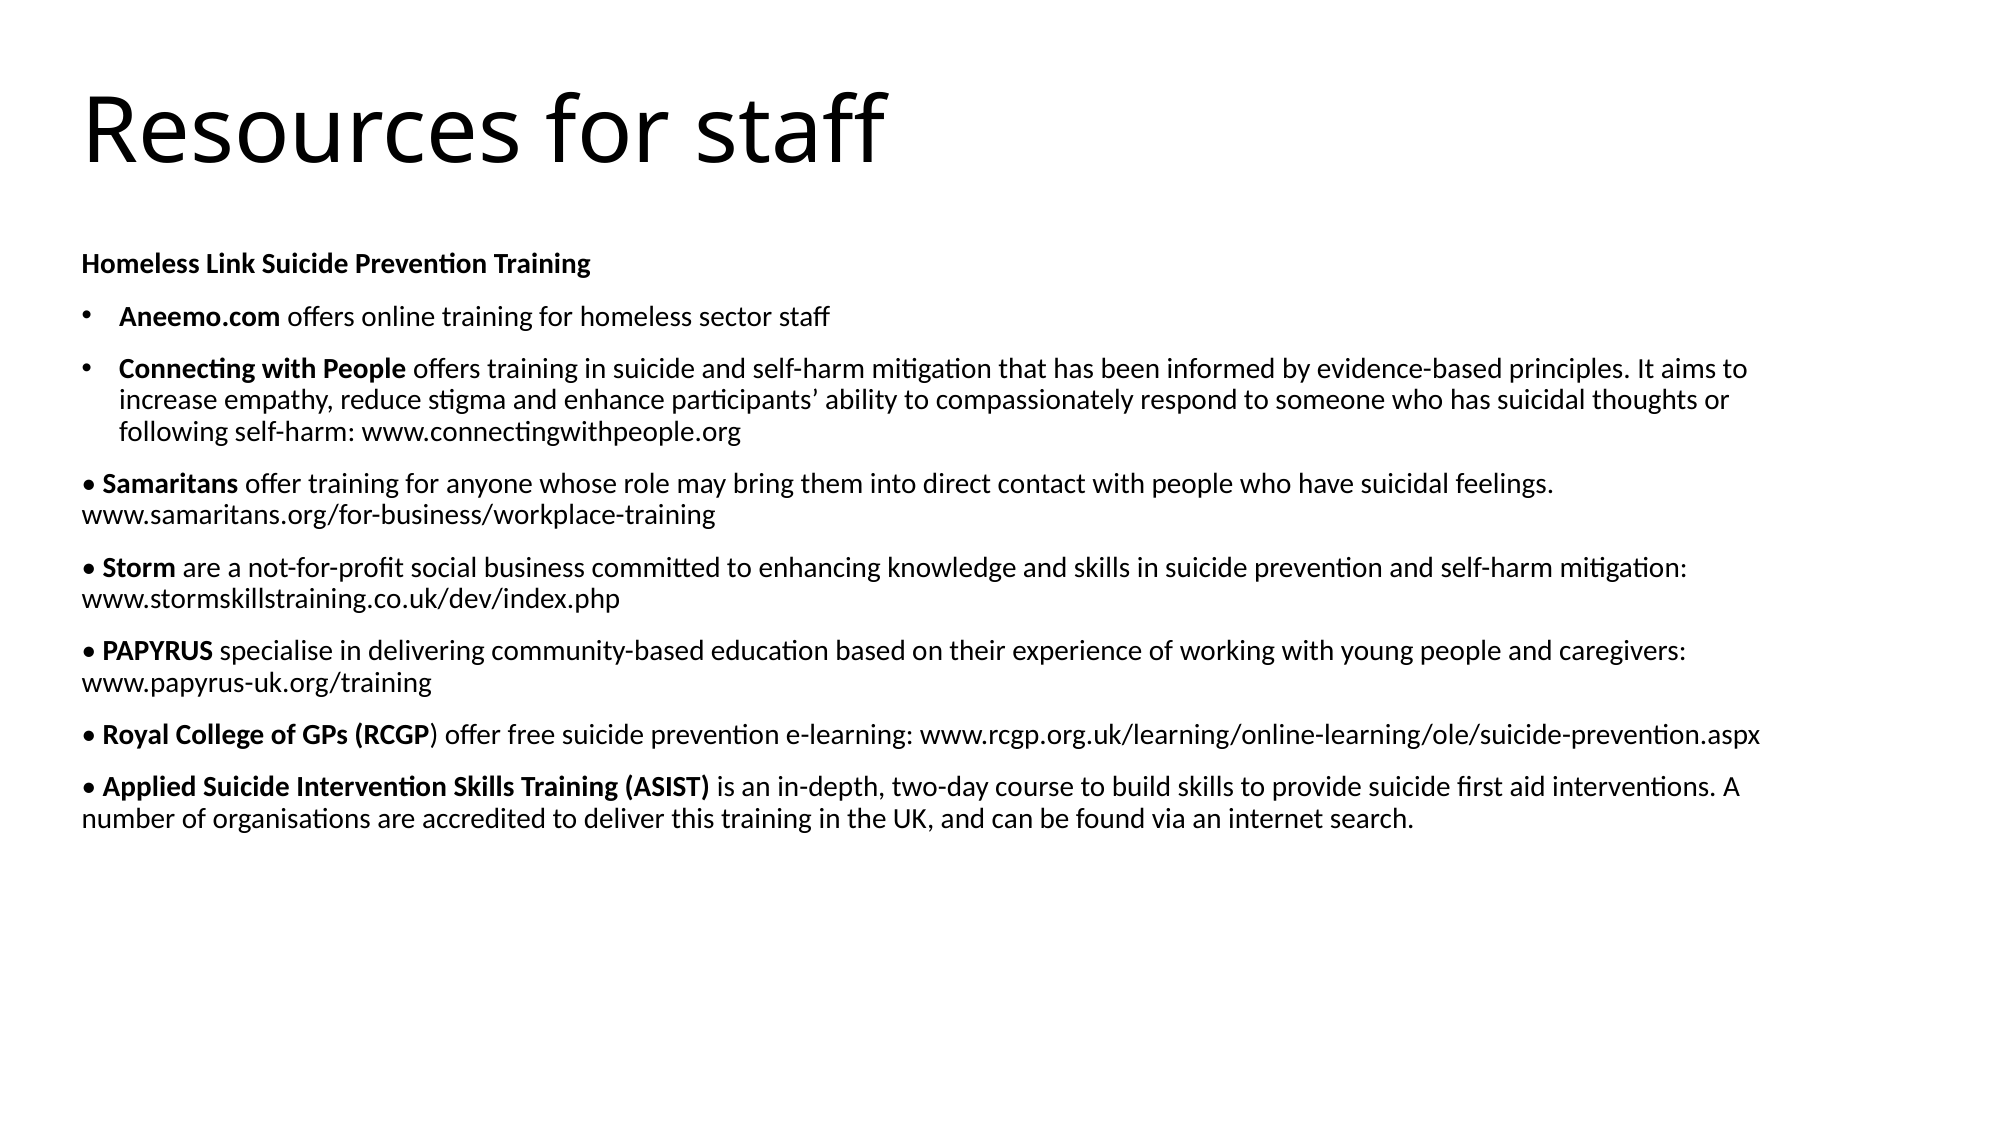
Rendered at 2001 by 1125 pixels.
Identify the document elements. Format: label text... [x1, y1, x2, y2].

title Resources for staff [66, 23, 1792, 241]
list Homeless Link Suicide Prevention Training Aneemo.com offers online training for homeless sector staff Connecting with People offers training in suicide and self-harm mitigation that has been informed by evidence-based principles. It aims to increase empathy, reduce stigma and enhance participants’ ability to compassionately respond to someone who has suicidal thoughts or following self-harm: www.connectingwithpeople.org • Samaritans offer training for anyone whose role may bring them into direct contact with people who have suicidal feelings. www.samaritans.org/for-business/workplace-training • Storm are a not-for-profit social business committed to enhancing knowledge and skills in suicide prevention and self-harm mitigation: www.stormskillstraining.co.uk/dev/index.php • PAPYRUS specialise in delivering community-based education based on their experience of working with young people and caregivers: www.papyrus-uk.org/training • Royal College of GPs (RCGP) offer free suicide prevention e-learning: www.rcgp.org.uk/learning/online-learning/ole/suicide-prevention.aspx • Applied Suicide Intervention Skills Training (ASIST) is an in-depth, two-day course to build skills to provide suicide first aid interventions. A number of organisations are accredited to deliver this training in the UK, and can be found via an internet search. [66, 241, 1792, 955]
